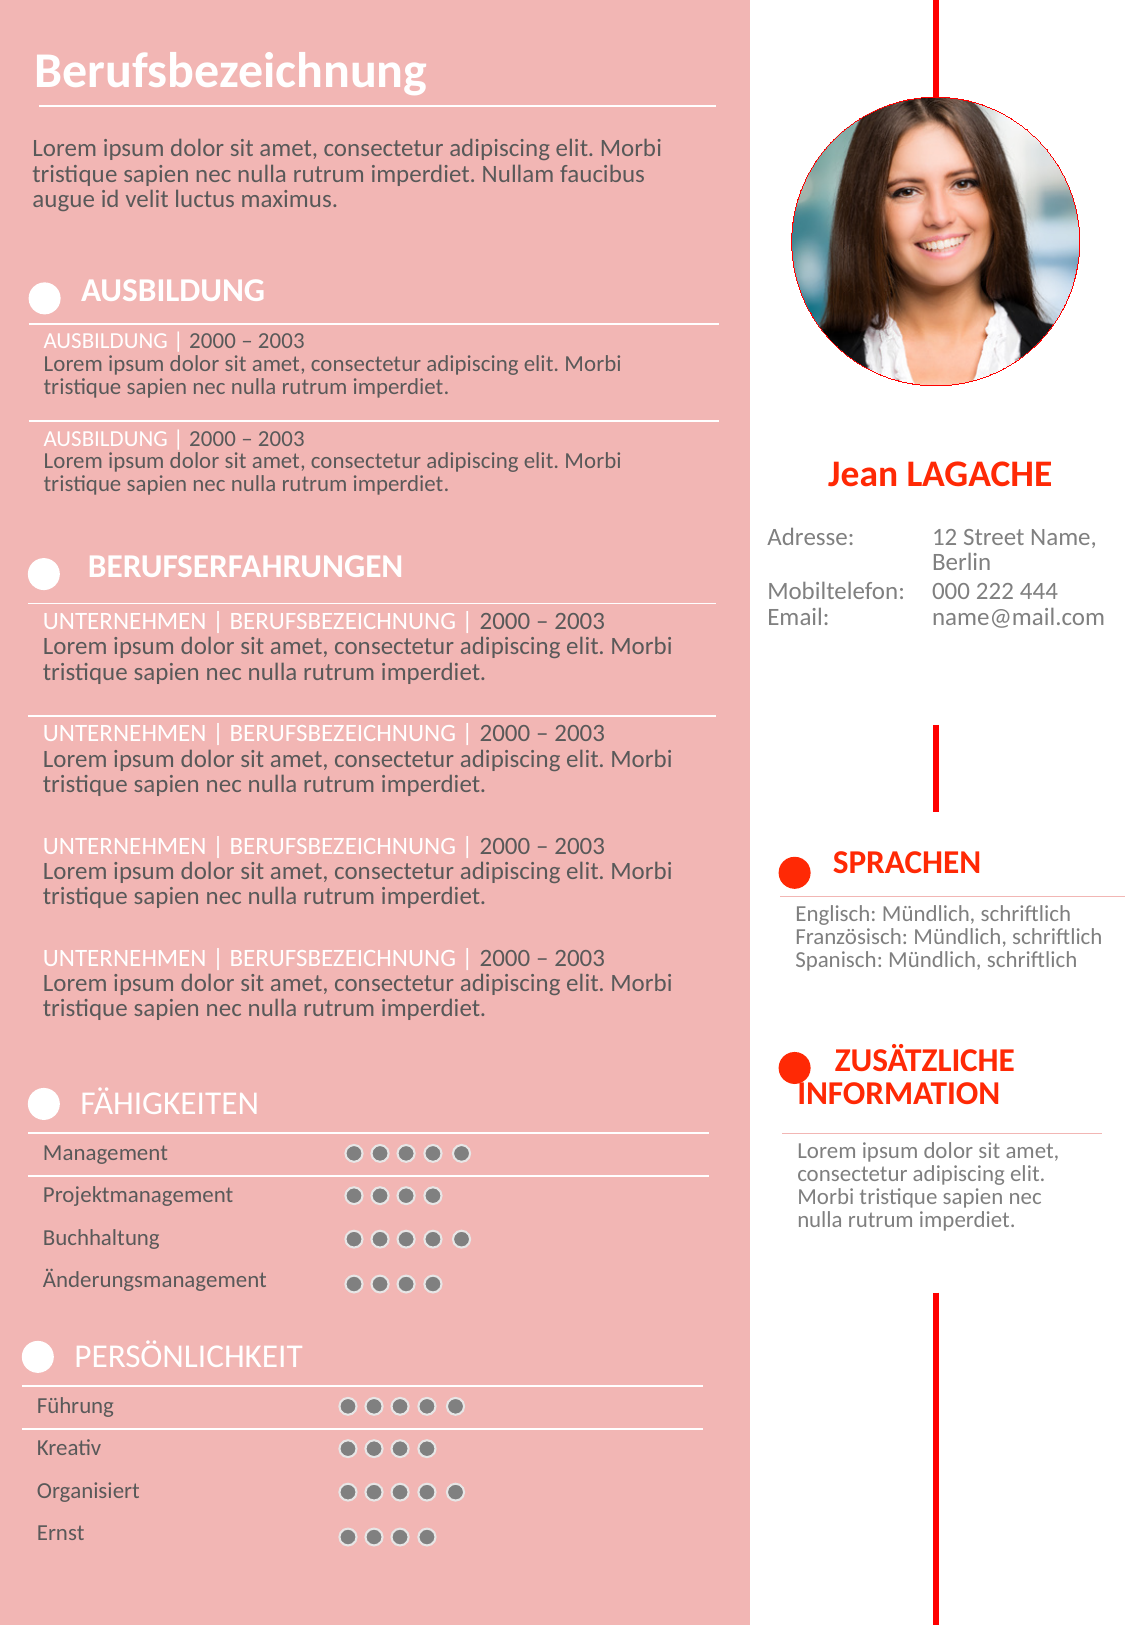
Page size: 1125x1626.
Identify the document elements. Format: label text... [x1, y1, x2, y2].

text_box [338, 1482, 358, 1502]
table_cell Management [28, 1134, 709, 1175]
text_box [370, 1186, 390, 1206]
table_header ZUSÄTZLICHE INFORMATION [782, 1039, 1102, 1133]
text_box [417, 1527, 437, 1547]
text_box [390, 1396, 410, 1416]
text_box [370, 1229, 390, 1249]
text_box [423, 1186, 443, 1206]
table_header Adresse: [757, 526, 922, 581]
table_header Lorem ipsum dolor sit amet, consectetur adipiscing elit. Morbi tristique sapien nec nulla rutrum imperdiet. Nullam faucibus augue id velit luctus maximus. [18, 131, 716, 266]
text_box [344, 1143, 364, 1163]
table_cell AUSBILDUNG | 2000 – 2003 Lorem ipsum dolor sit amet, consectetur adipiscing elit. Morbi tristique sapien nec nulla rutrum imperdiet. [29, 325, 719, 420]
text_box [390, 1527, 410, 1547]
table_cell AUSBILDUNG | 2000 – 2003 Lorem ipsum dolor sit amet, consectetur adipiscing elit. Morbi tristique sapien nec nulla rutrum imperdiet. [29, 422, 719, 519]
text_box [451, 1143, 472, 1163]
text_box [364, 1482, 384, 1502]
table_cell Änderungsmanagement [28, 1261, 709, 1303]
table_header FÄHIGKEITEN [28, 1078, 709, 1132]
table_cell Führung [22, 1387, 703, 1428]
text_box [417, 1439, 437, 1459]
text_box [390, 1482, 410, 1502]
text_box [445, 1396, 466, 1416]
table_header 12 Street Name, Berlin [922, 526, 1125, 581]
text_box [777, 1050, 812, 1086]
text_box [338, 1439, 358, 1459]
table_cell Englisch: Mündlich, schriftlich Französisch: Mündlich, schriftlich Spanisch: Mündlich, schriftlich [780, 897, 1125, 994]
table_header SPRACHEN [780, 841, 1125, 896]
text_box [344, 1274, 364, 1294]
text_box [344, 1229, 364, 1249]
table_cell Lorem ipsum dolor sit amet, consectetur adipiscing elit. Morbi tristique sapien nec nulla rutrum imperdiet. [782, 1134, 1102, 1258]
text_box [27, 281, 62, 316]
table_cell name@mail.com [922, 607, 1125, 632]
text_box [777, 855, 812, 890]
text_box [0, 0, 751, 1625]
table_cell Email: [757, 607, 922, 632]
text_box [417, 1482, 437, 1502]
text_box [338, 1527, 358, 1547]
text_box [364, 1396, 384, 1416]
text_box [423, 1229, 443, 1249]
table_cell Organisiert [22, 1471, 703, 1514]
text_box Berufsbezeichnung [20, 30, 454, 106]
text_box [423, 1143, 443, 1163]
text_box [364, 1439, 384, 1459]
picture [791, 97, 1080, 386]
table_cell Ernst [22, 1514, 703, 1556]
table_cell UNTERNEHMEN | BERUFSBEZEICHNUNG | 2000 – 2003 Lorem ipsum dolor sit amet, consectetur adipiscing elit. Morbi tristique sapien nec nulla rutrum imperdiet. [28, 604, 716, 715]
table_cell UNTERNEHMEN | BERUFSBEZEICHNUNG | 2000 – 2003 Lorem ipsum dolor sit amet, consectetur adipiscing elit. Morbi tristique sapien nec nulla rutrum imperdiet. [28, 828, 716, 940]
text_box [26, 557, 61, 592]
text_box [423, 1274, 443, 1294]
text_box [370, 1143, 390, 1163]
table_cell Buchhaltung [28, 1218, 709, 1261]
table_cell UNTERNEHMEN | BERUFSBEZEICHNUNG | 2000 – 2003 Lorem ipsum dolor sit amet, consectetur adipiscing elit. Morbi tristique sapien nec nulla rutrum imperdiet. [28, 717, 716, 828]
table_header PERSÖNLICHKEIT [22, 1331, 703, 1385]
table_cell Kreativ [22, 1430, 703, 1471]
text_box [417, 1396, 437, 1416]
table_header AUSBILDUNG [29, 269, 719, 323]
text_box [344, 1186, 364, 1206]
table_cell 000 222 444 [922, 581, 1125, 607]
table_cell UNTERNEHMEN | BERUFSBEZEICHNUNG | 2000 – 2003 Lorem ipsum dolor sit amet, consectetur adipiscing elit. Morbi tristique sapien nec nulla rutrum imperdiet. [28, 940, 716, 1052]
text_box [396, 1186, 416, 1206]
text_box [370, 1274, 390, 1294]
table_cell Projektmanagement [28, 1177, 709, 1218]
text_box [20, 1339, 55, 1374]
text_box [396, 1274, 416, 1294]
text_box [396, 1229, 416, 1249]
text_box [26, 1086, 61, 1122]
text_box [451, 1229, 472, 1249]
text_box [338, 1396, 358, 1416]
text_box Jean LAGACHE [813, 441, 1068, 502]
table_header BERUFSERFAHRUNGEN [28, 545, 716, 603]
text_box [445, 1482, 466, 1502]
text_box [364, 1527, 384, 1547]
text_box [396, 1143, 416, 1163]
table_cell Mobiltelefon: [757, 581, 922, 607]
text_box [390, 1439, 410, 1459]
